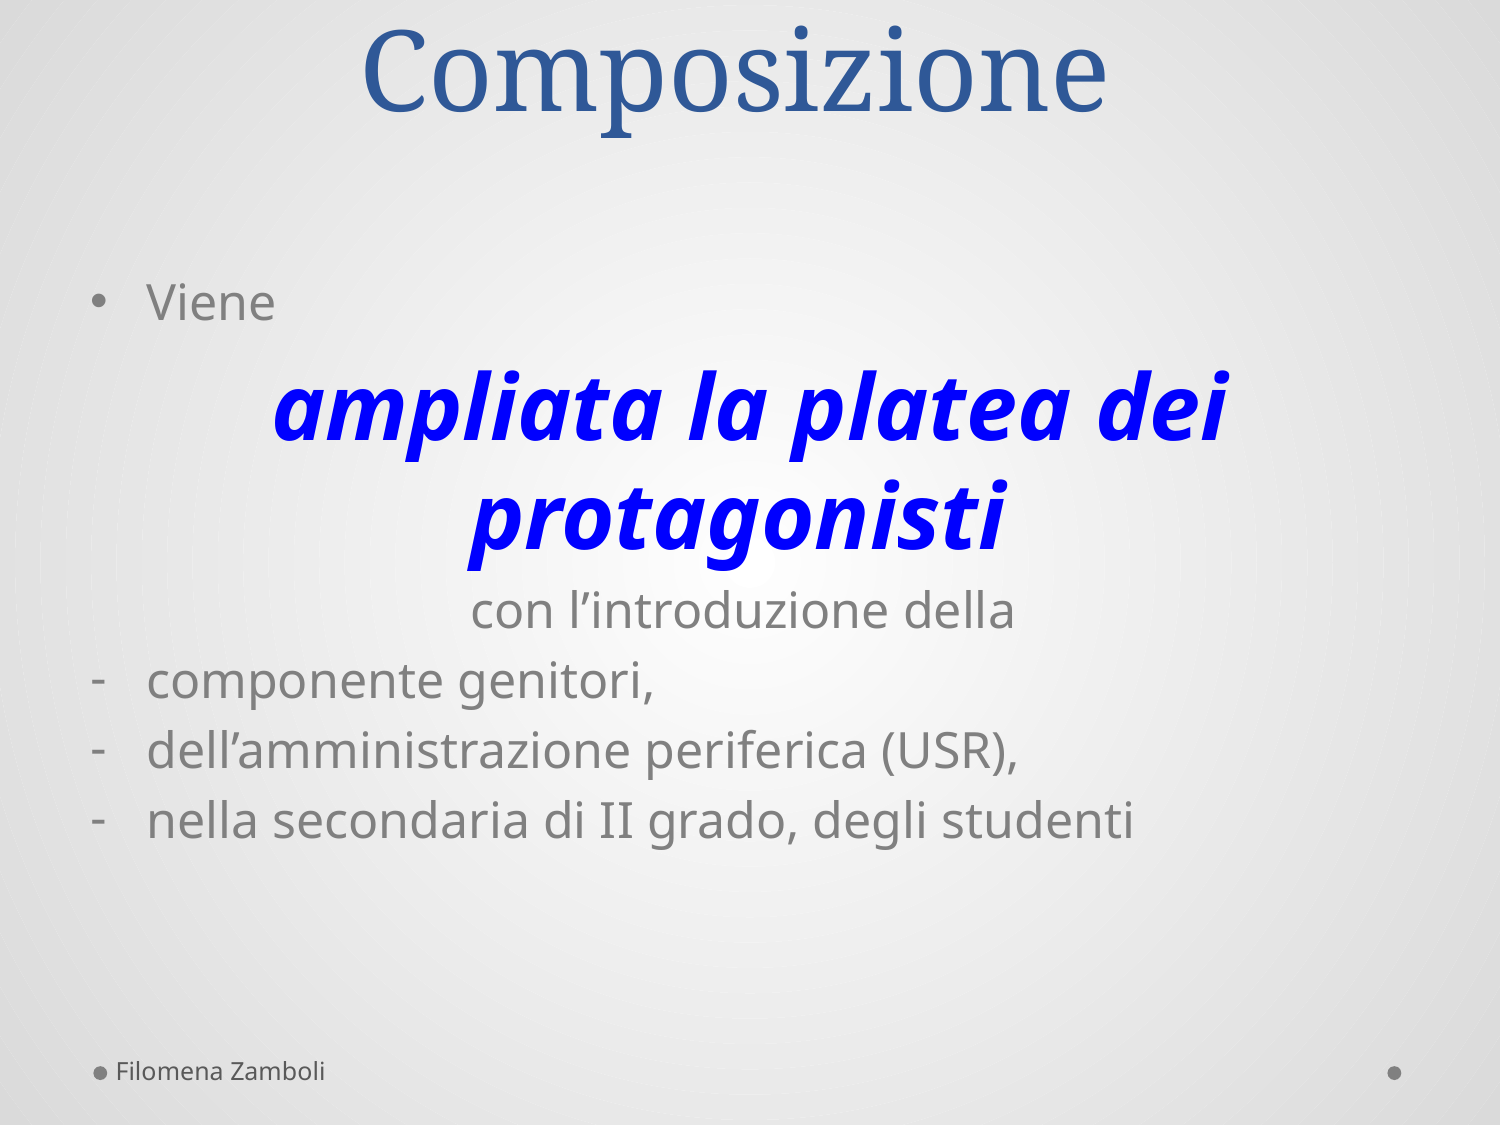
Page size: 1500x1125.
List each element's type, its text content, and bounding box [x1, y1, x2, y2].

title Composizione [75, 0, 1425, 262]
footer Filomena Zamboli [108, 1042, 576, 1103]
list Viene ampliata la platea dei protagonisti con l’introduzione della componente genitori, dell’amministrazione periferica (USR), nella secondaria di II grado, degli studenti [75, 262, 1425, 1005]
